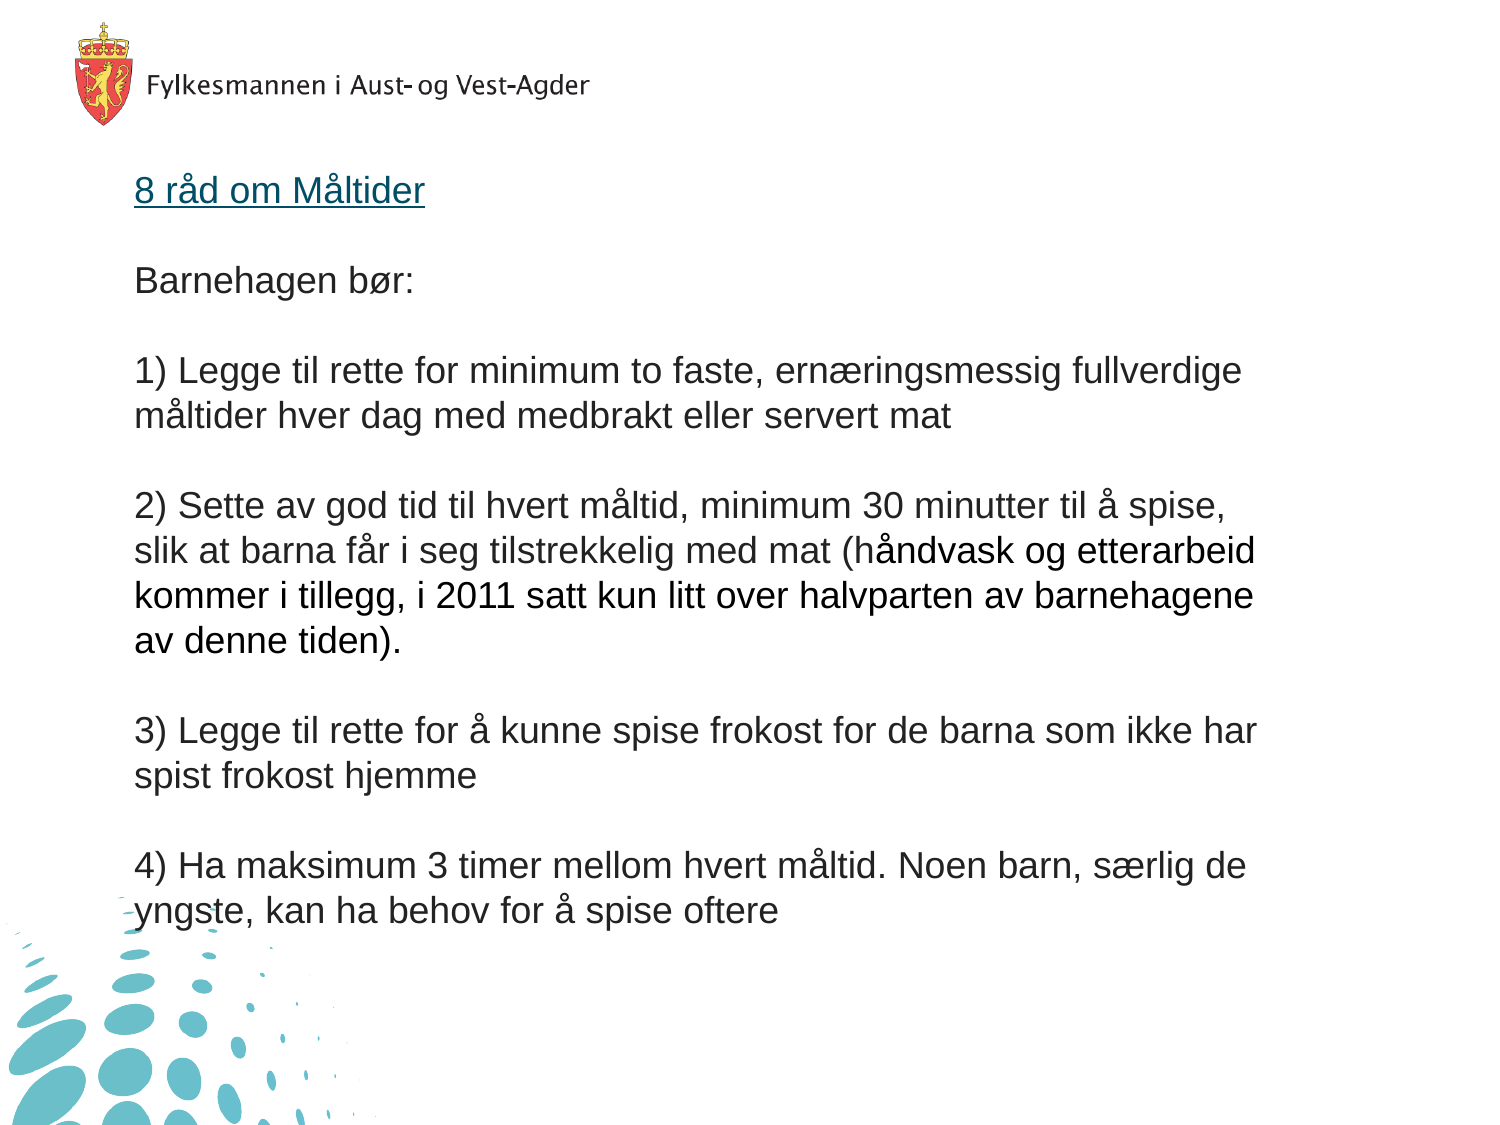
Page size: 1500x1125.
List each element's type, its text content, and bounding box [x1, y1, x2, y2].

picture [0, 892, 387, 1125]
text_box 8 råd om Måltider Barnehagen bør: 1) Legge til rette for minimum to faste, ernæringsmessig fullverdige måltider hver dag med medbrakt eller servert mat 2) Sette av god tid til hvert måltid, minimum 30 minutter til å spise, slik at barna får i seg tilstrekkelig med mat (håndvask og etterarbeid kommer i tillegg, i 2011 satt kun litt over halvparten av barnehagene av denne tiden). 3) Legge til rette for å kunne spise frokost for de barna som ikke har spist frokost hjemme 4) Ha maksimum 3 timer mellom hvert måltid. Noen barn, særlig de yngste, kan ha behov for å spise oftere [119, 159, 1296, 984]
